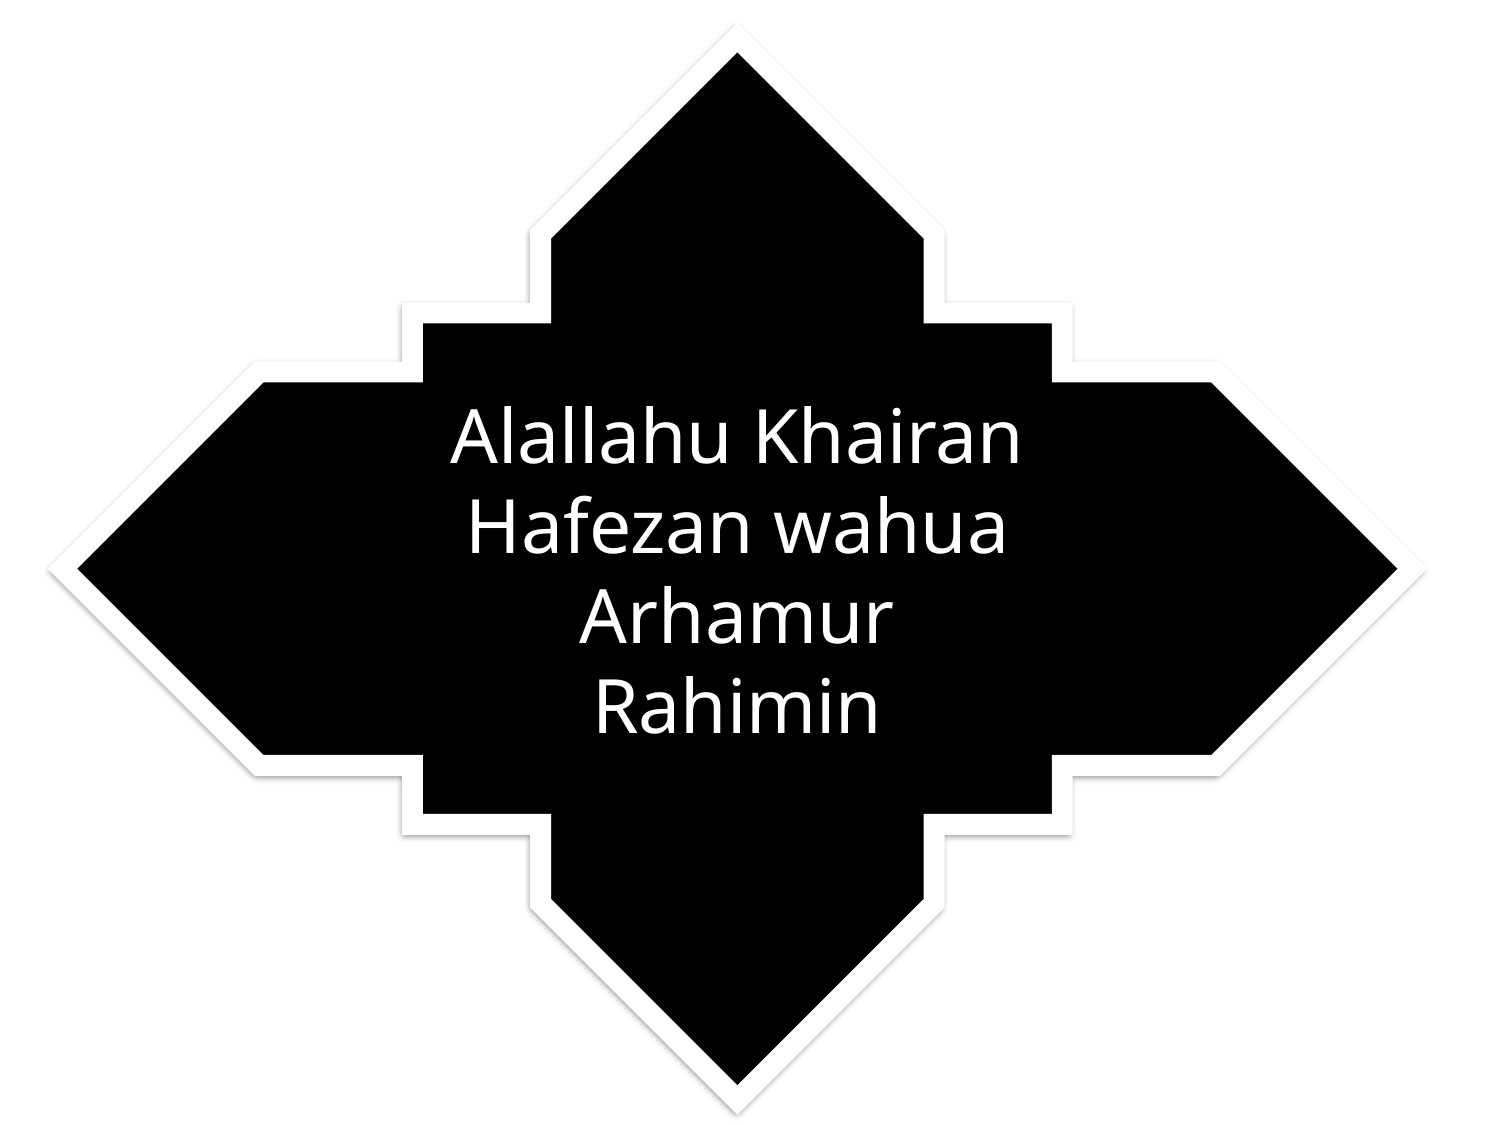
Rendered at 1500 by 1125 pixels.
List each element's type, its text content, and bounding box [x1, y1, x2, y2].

text_box Alallahu Khairan Hafezan wahua Arhamur Rahimin [57, 33, 1417, 1105]
